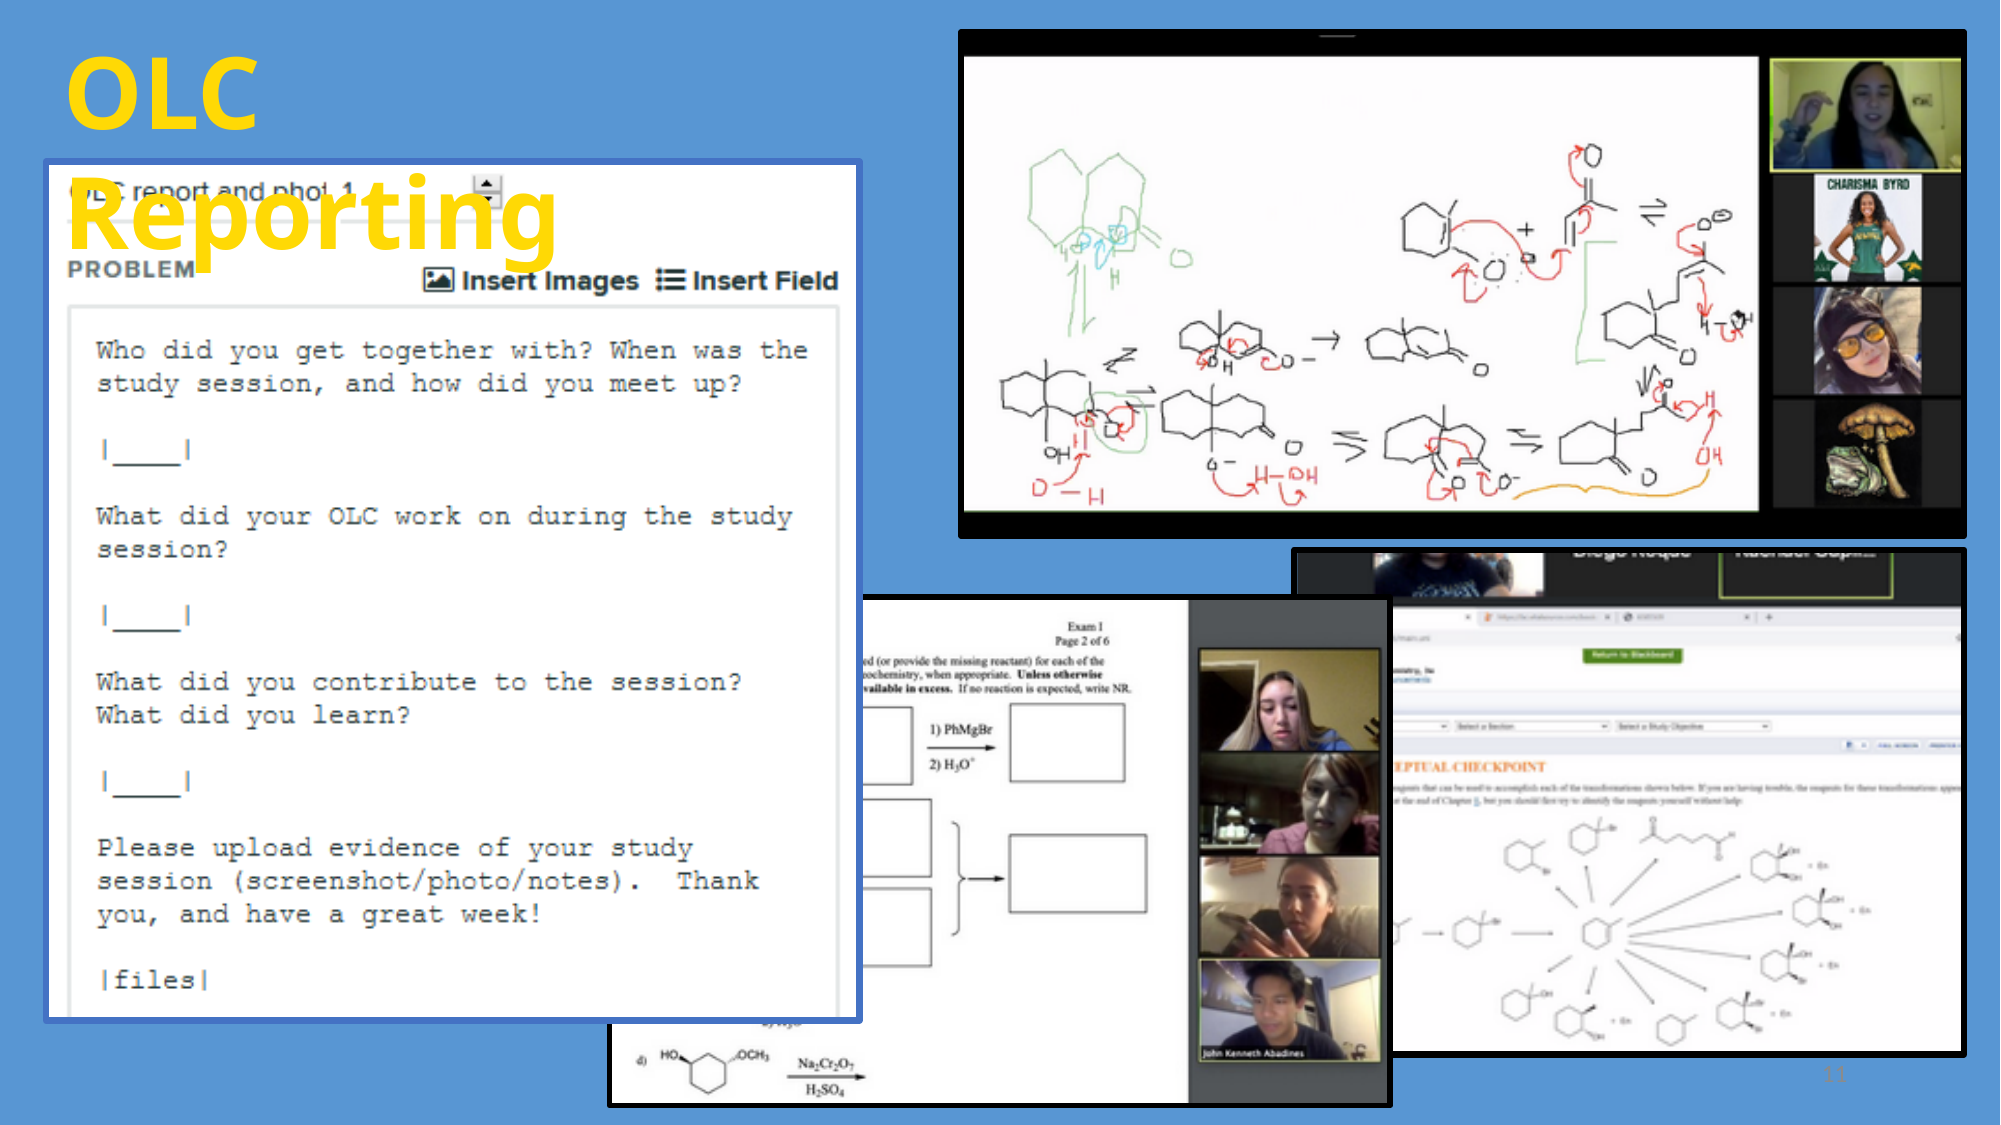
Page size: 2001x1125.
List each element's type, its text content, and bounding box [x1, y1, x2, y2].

picture [964, 34, 1961, 534]
picture [49, 164, 1961, 1103]
text_box OLC Reporting [49, 22, 785, 164]
slide_number 11 [1412, 1052, 1863, 1103]
